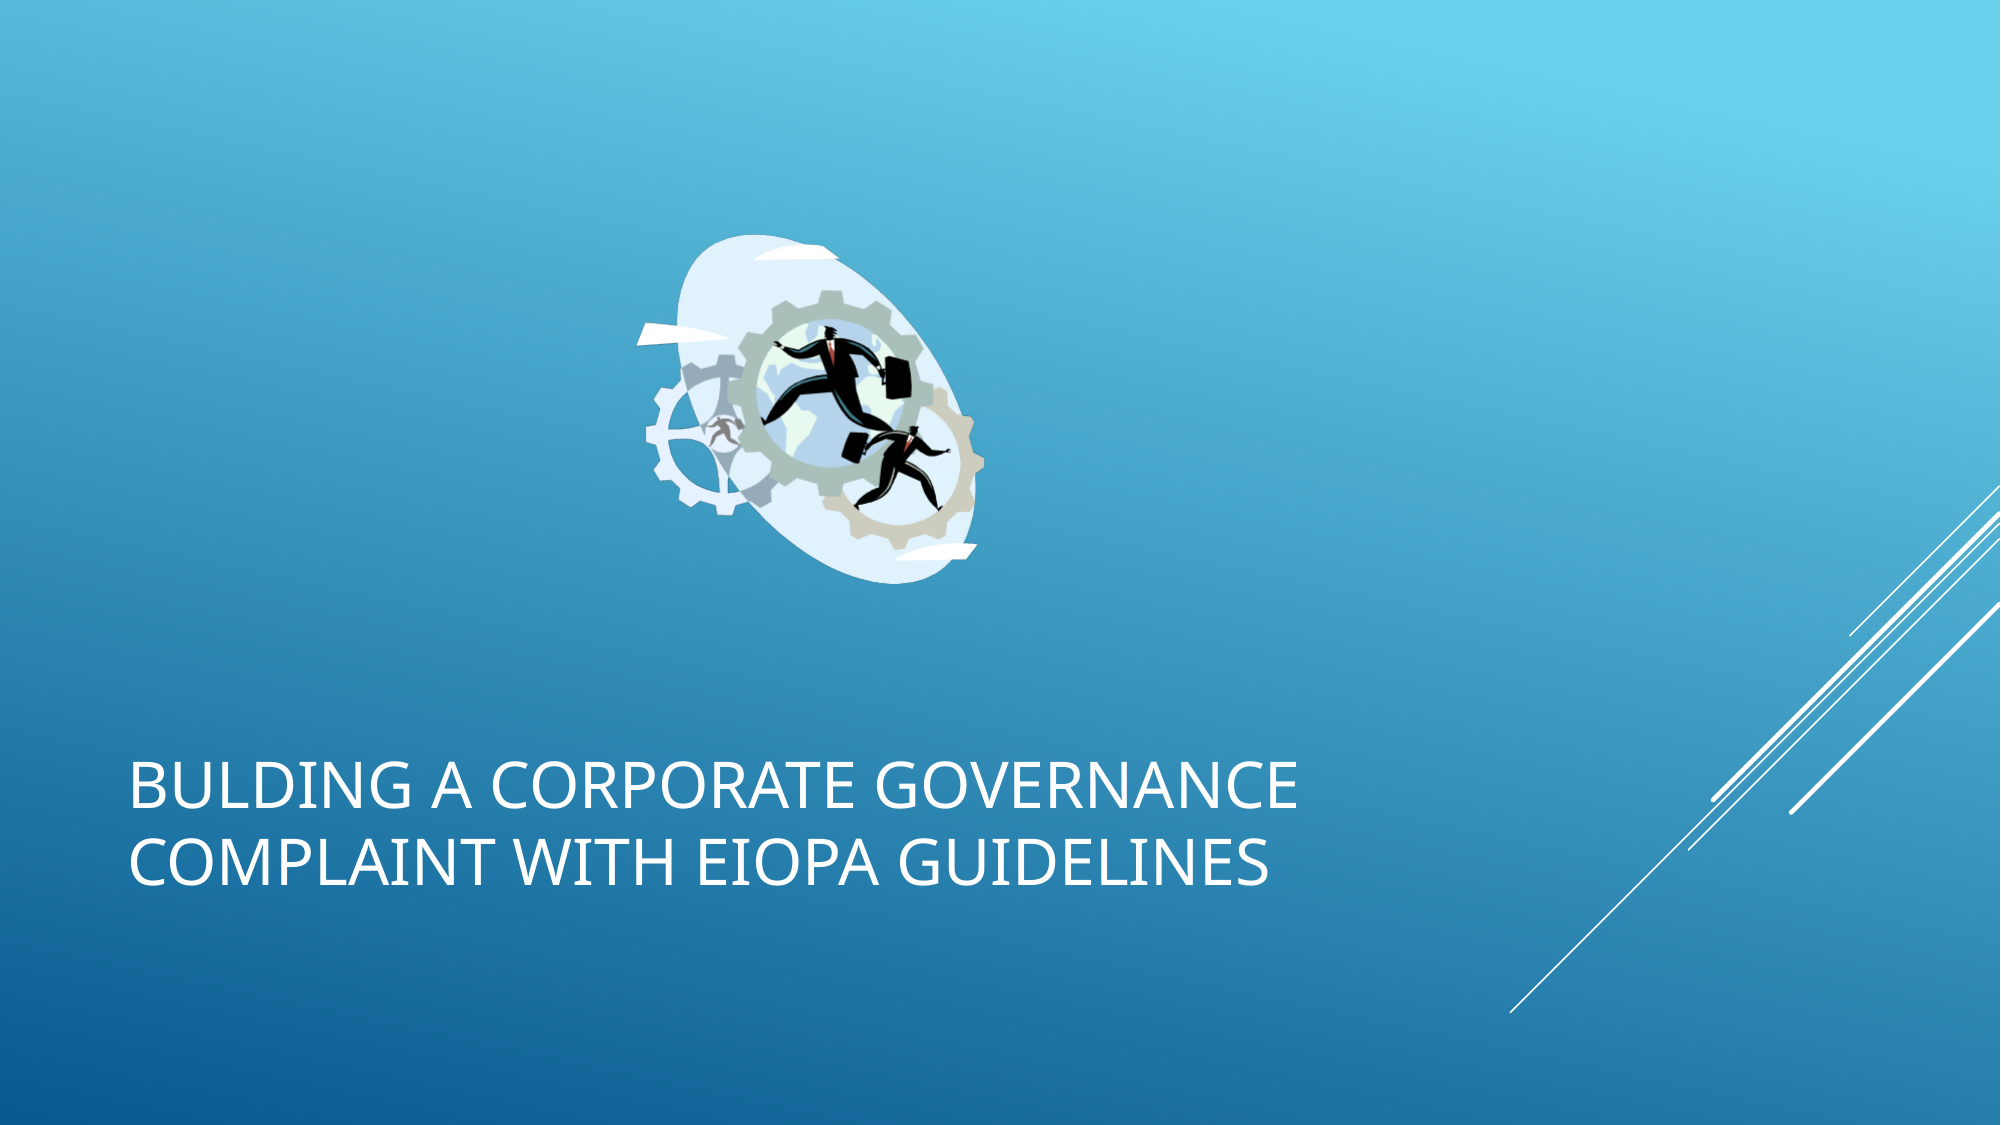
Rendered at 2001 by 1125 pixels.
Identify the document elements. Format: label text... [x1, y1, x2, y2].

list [635, 229, 989, 589]
title Bulding a corporate governance complaint with Eiopa Guidelines [112, 736, 1513, 984]
